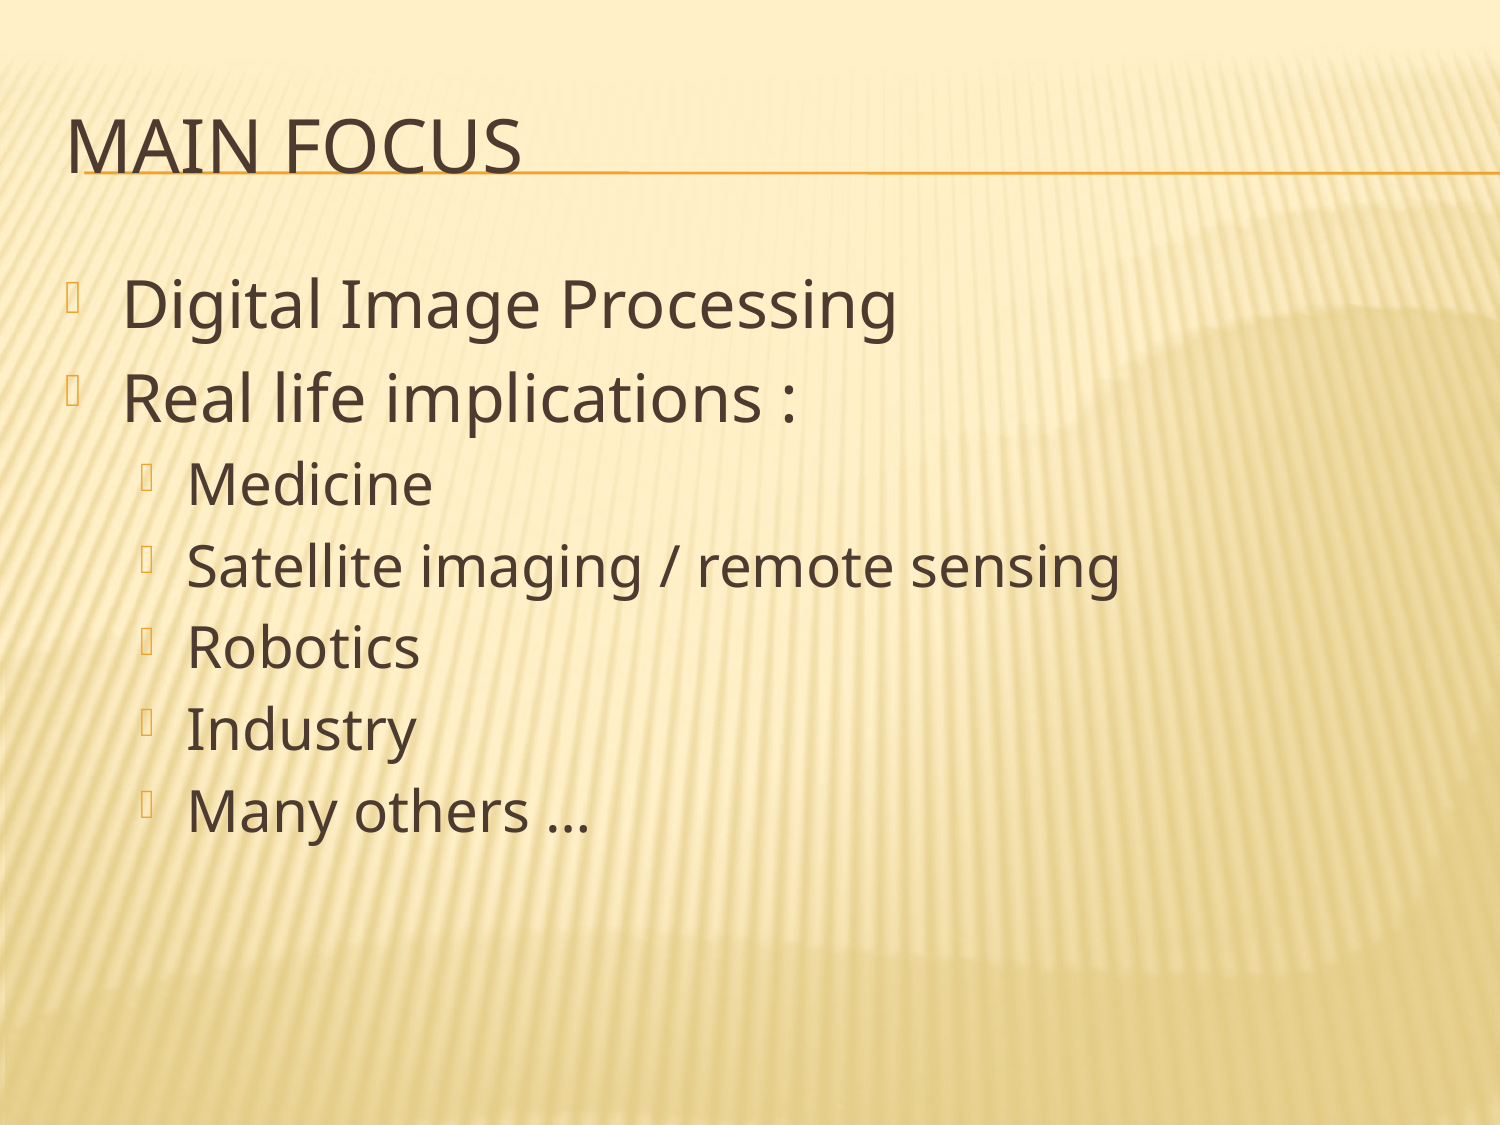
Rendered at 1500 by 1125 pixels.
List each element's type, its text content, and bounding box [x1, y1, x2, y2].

title Main Focus [50, 75, 1475, 213]
list Digital Image Processing Real life implications : Medicine Satellite imaging / remote sensing Robotics Industry Many others … [50, 254, 1475, 998]
